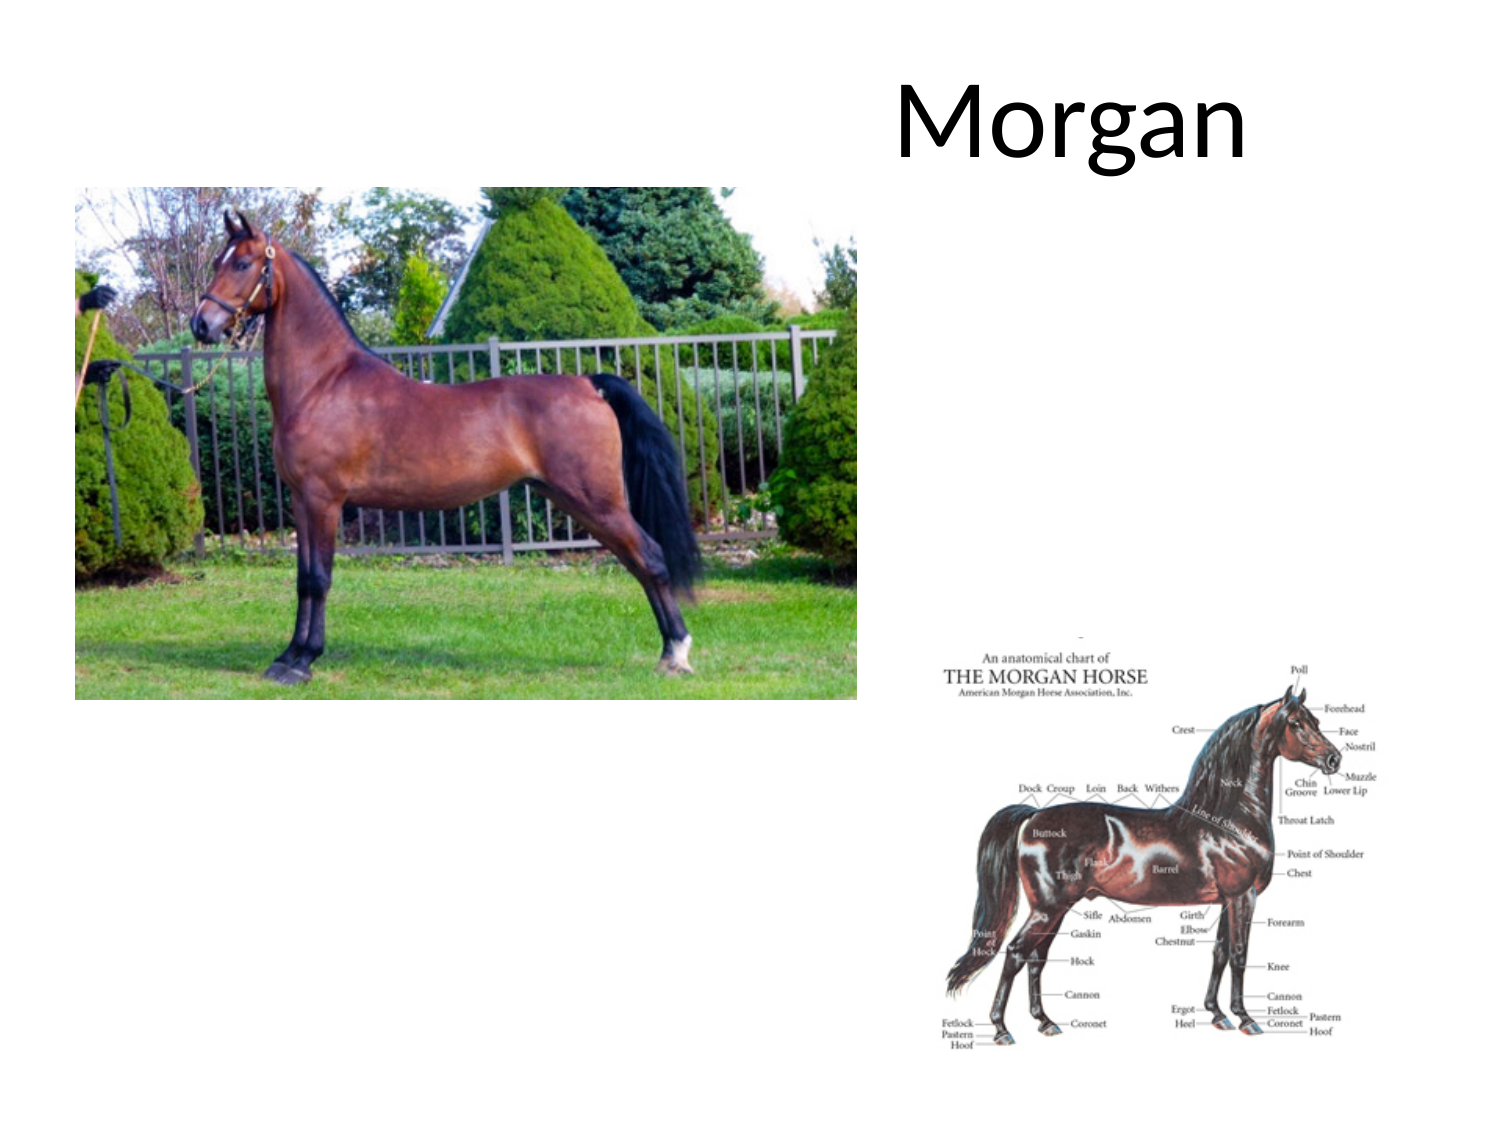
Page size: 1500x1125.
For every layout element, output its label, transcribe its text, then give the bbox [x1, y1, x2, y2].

picture [924, 637, 1394, 1071]
title Morgan [762, 37, 1380, 188]
picture [74, 187, 857, 701]
